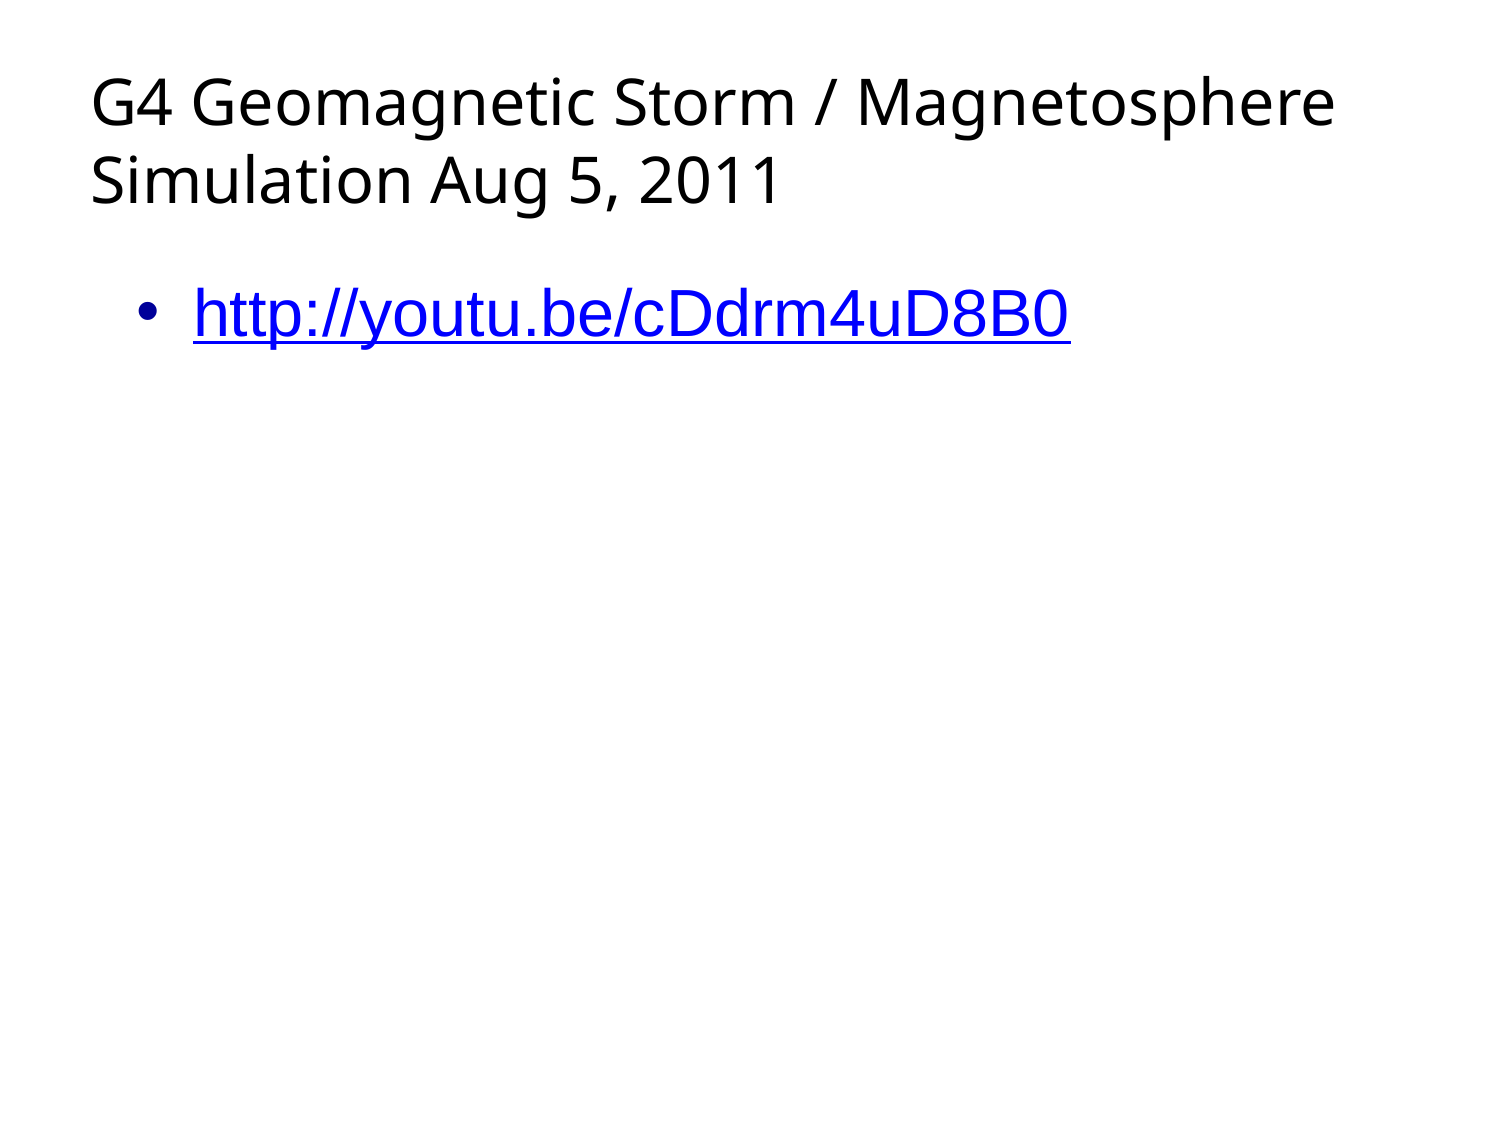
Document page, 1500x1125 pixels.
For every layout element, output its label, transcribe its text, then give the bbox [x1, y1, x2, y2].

title G4 Geomagnetic Storm / Magnetosphere Simulation Aug 5, 2011 [75, 45, 1425, 233]
list http://youtu.be/cDdrm4uD8B0 [75, 262, 1425, 1005]
